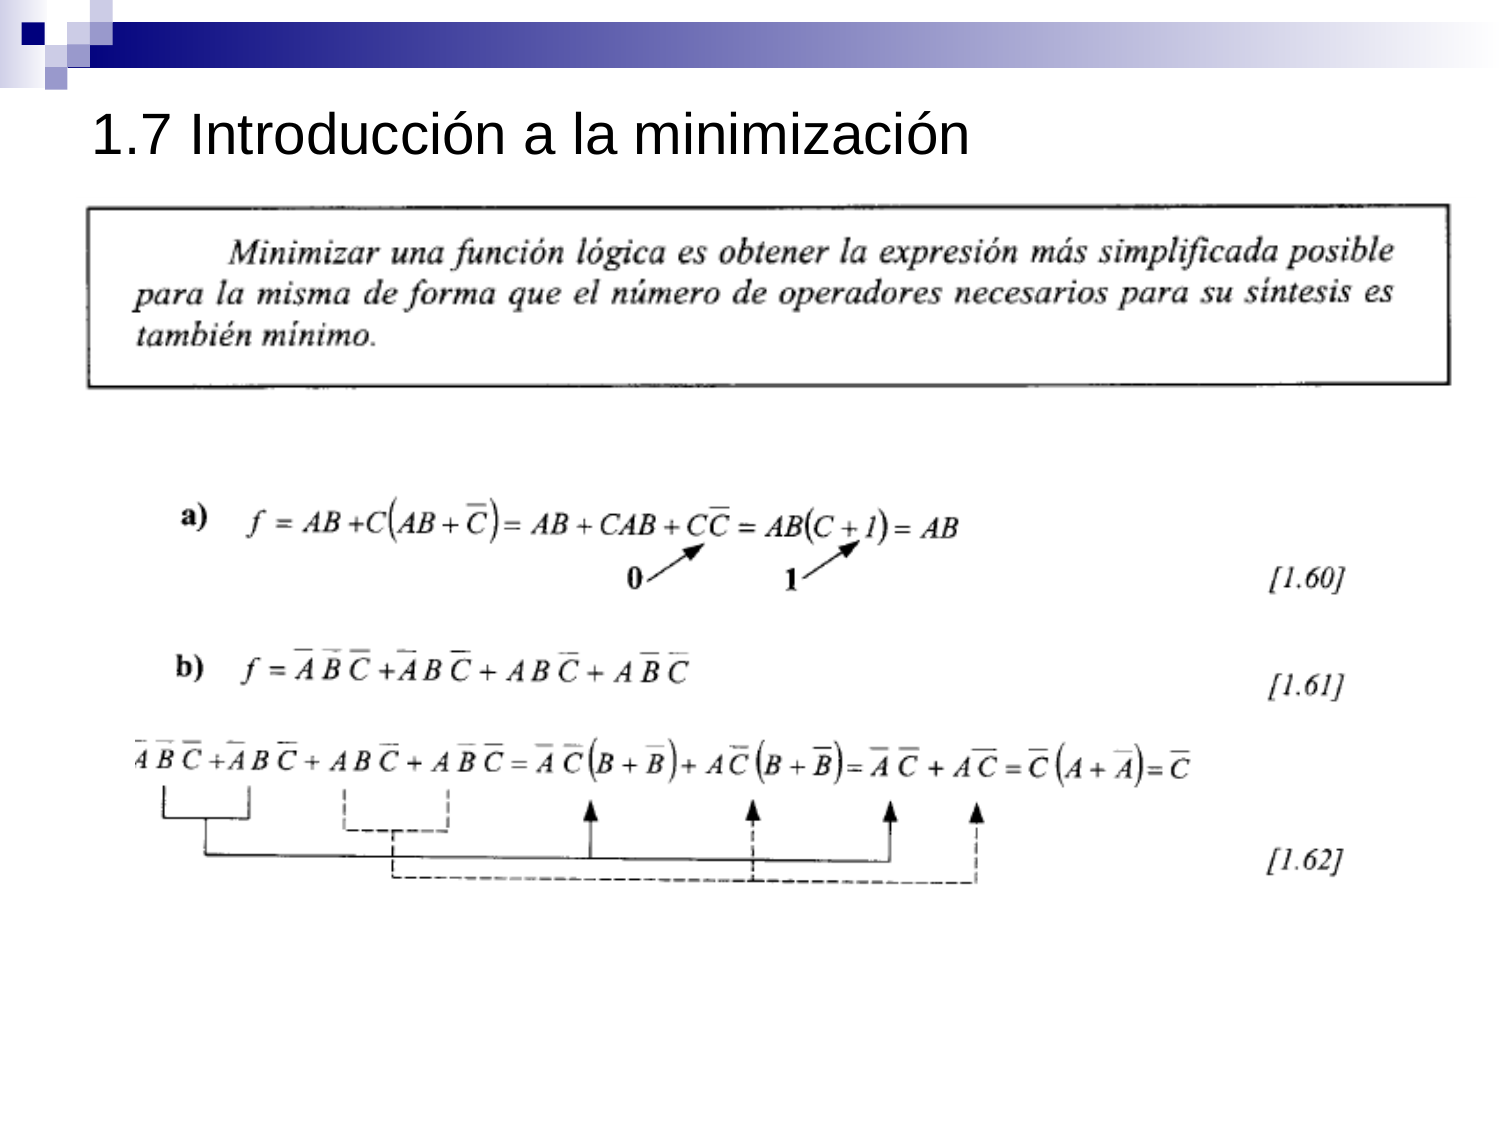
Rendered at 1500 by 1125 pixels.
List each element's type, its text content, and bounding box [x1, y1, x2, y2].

picture [76, 196, 1477, 407]
picture [135, 479, 1388, 908]
title 1.7 Introducción a la minimización [76, 77, 1428, 185]
